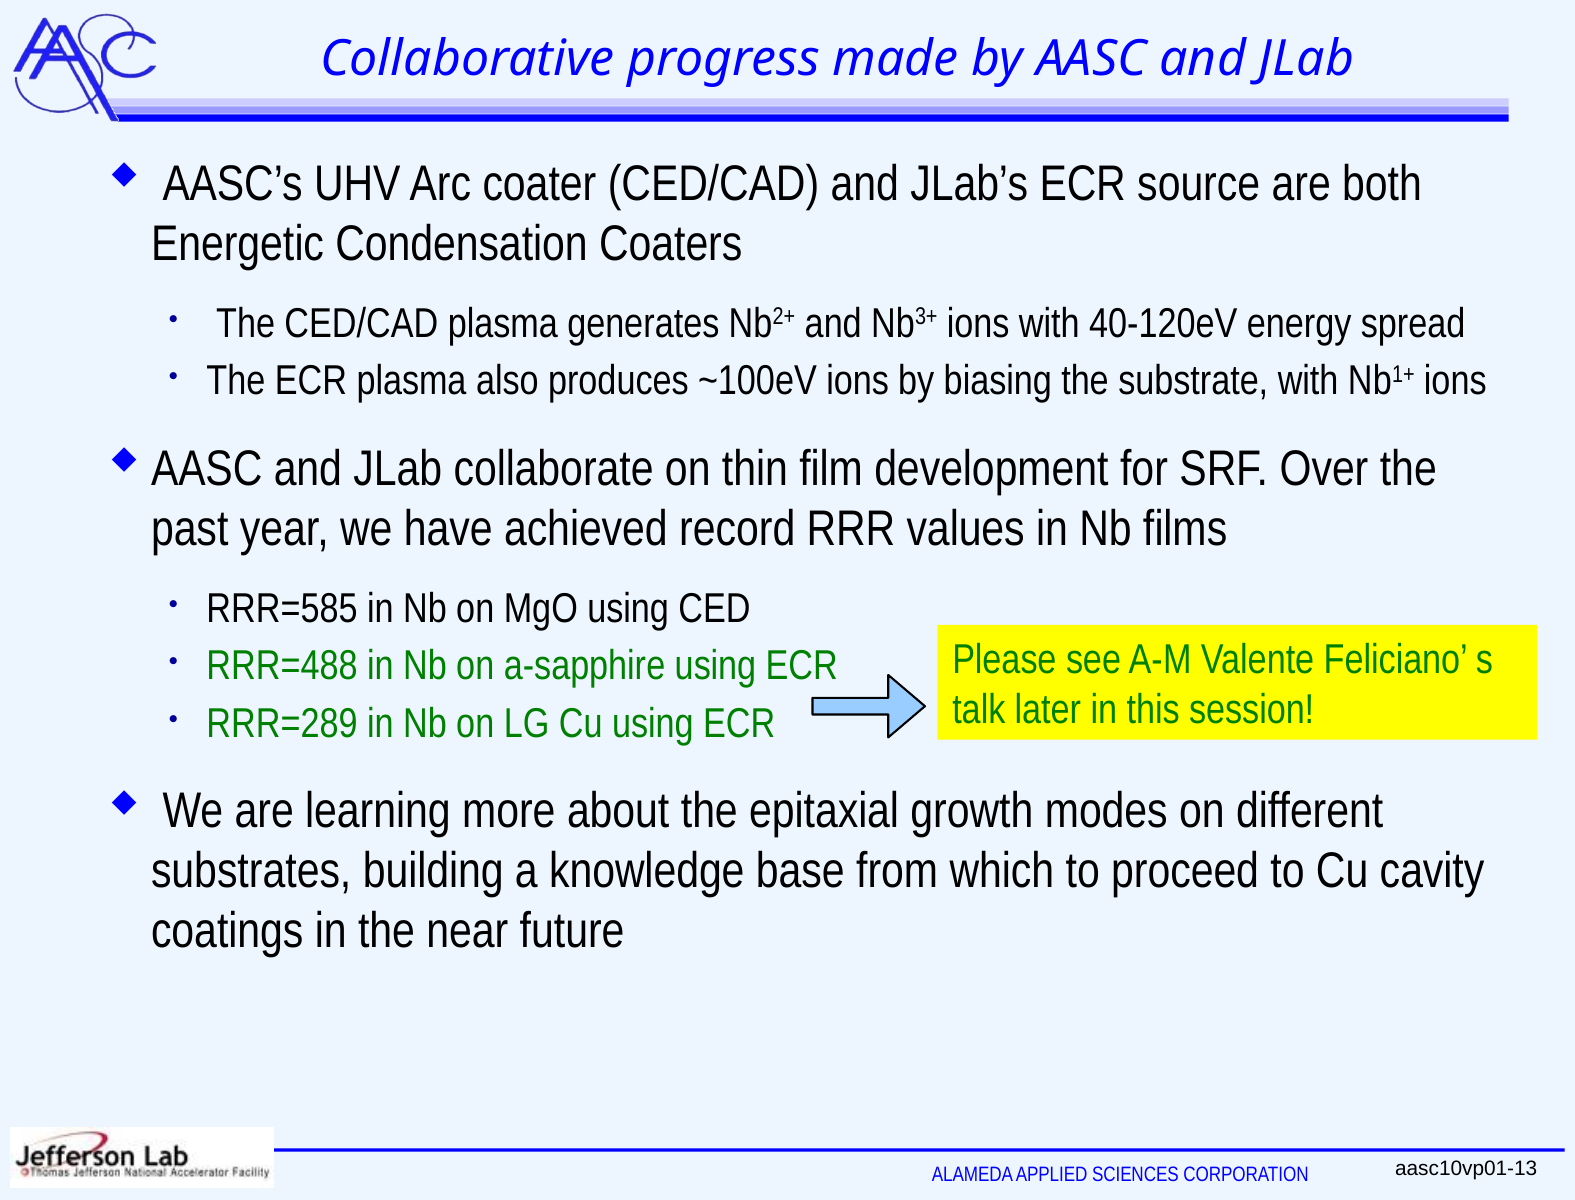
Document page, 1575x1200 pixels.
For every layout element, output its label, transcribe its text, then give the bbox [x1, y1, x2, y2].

list AASC’s UHV Arc coater (CED/CAD) and JLab’s ECR source are both Energetic Condensation Coaters The CED/CAD plasma generates Nb2+ and Nb3+ ions with 40-120eV energy spread The ECR plasma also produces ~100eV ions by biasing the substrate, with Nb1+ ions AASC and JLab collaborate on thin film development for SRF. Over the past year, we have achieved record RRR values in Nb films RRR=585 in Nb on MgO using CED RRR=488 in Nb on a-sapphire using ECR RRR=289 in Nb on LG Cu using ECR We are learning more about the epitaxial growth modes on different substrates, building a knowledge base from which to proceed to Cu cavity coatings in the near future [112, 149, 1513, 1101]
text_box [812, 674, 925, 738]
text_box Please see A-M Valente Feliciano’ s talk later in this session! [937, 624, 1538, 740]
picture [12, 12, 157, 122]
title Collaborative progress made by AASC and JLab [162, 24, 1513, 92]
picture [10, 1127, 274, 1188]
